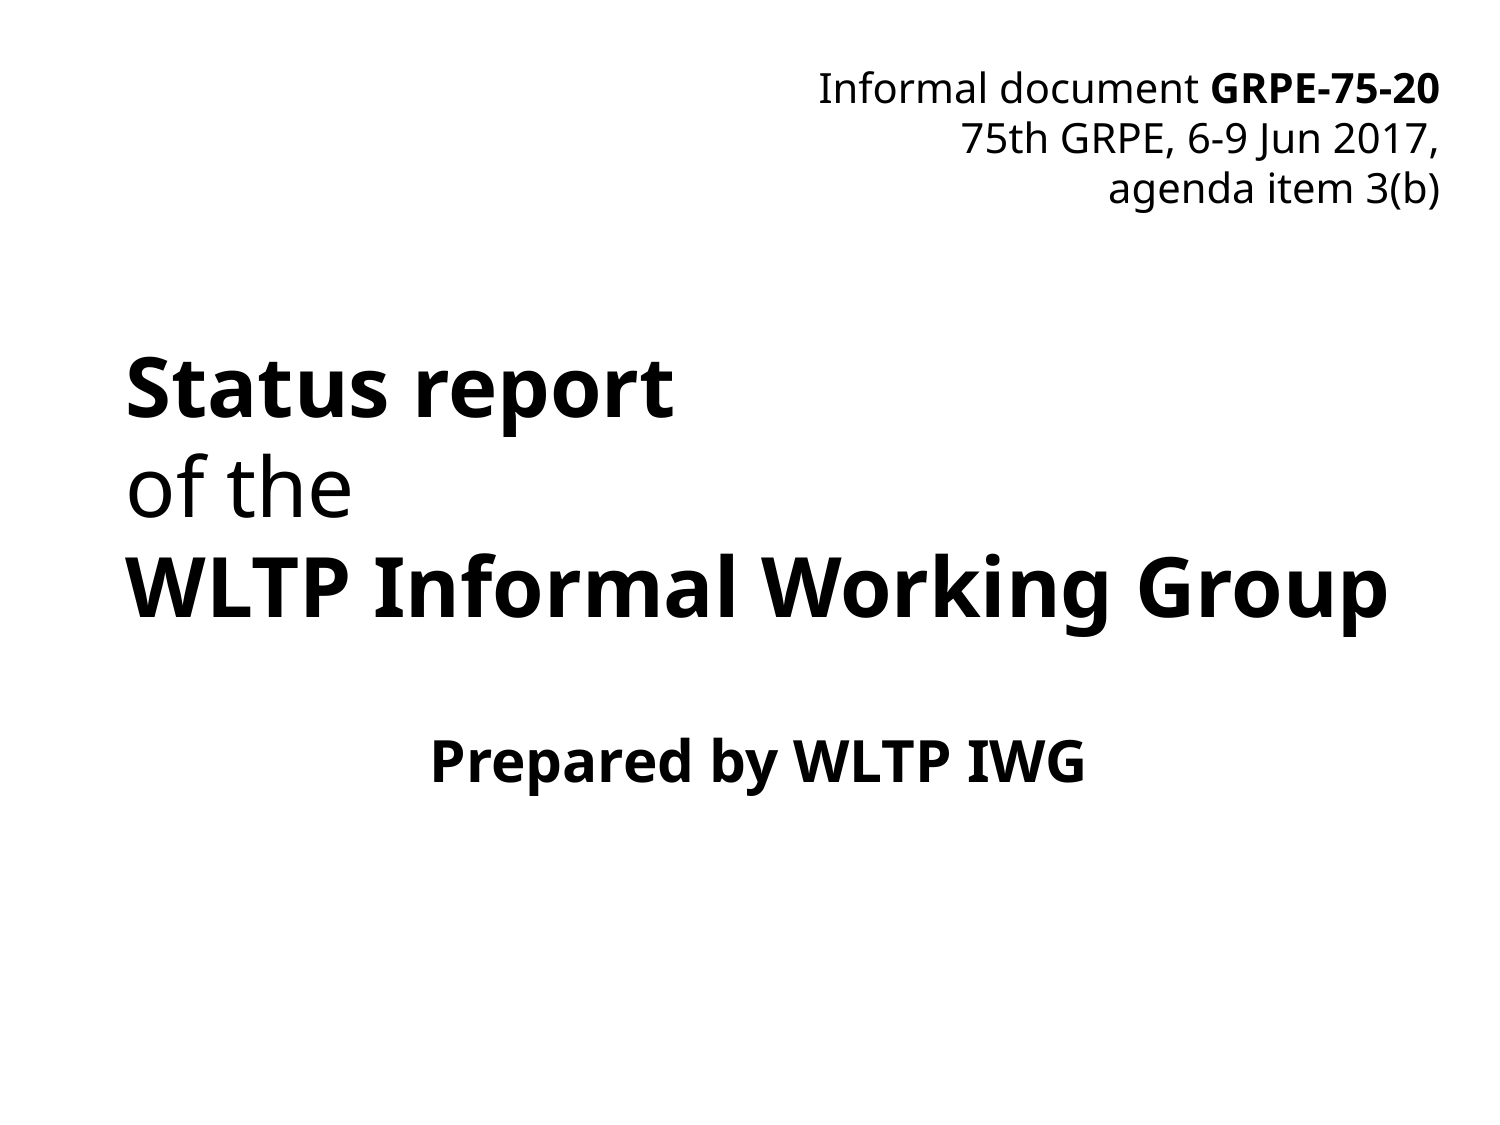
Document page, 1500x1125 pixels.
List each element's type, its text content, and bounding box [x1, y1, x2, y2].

text_box Informal document GRPE-75-20 75th GRPE, 6-9 Jun 2017, agenda item 3(b) [705, 54, 1456, 220]
text_box Status report of the WLTP Informal Working Group Prepared by WLTP IWG [111, 326, 1407, 802]
